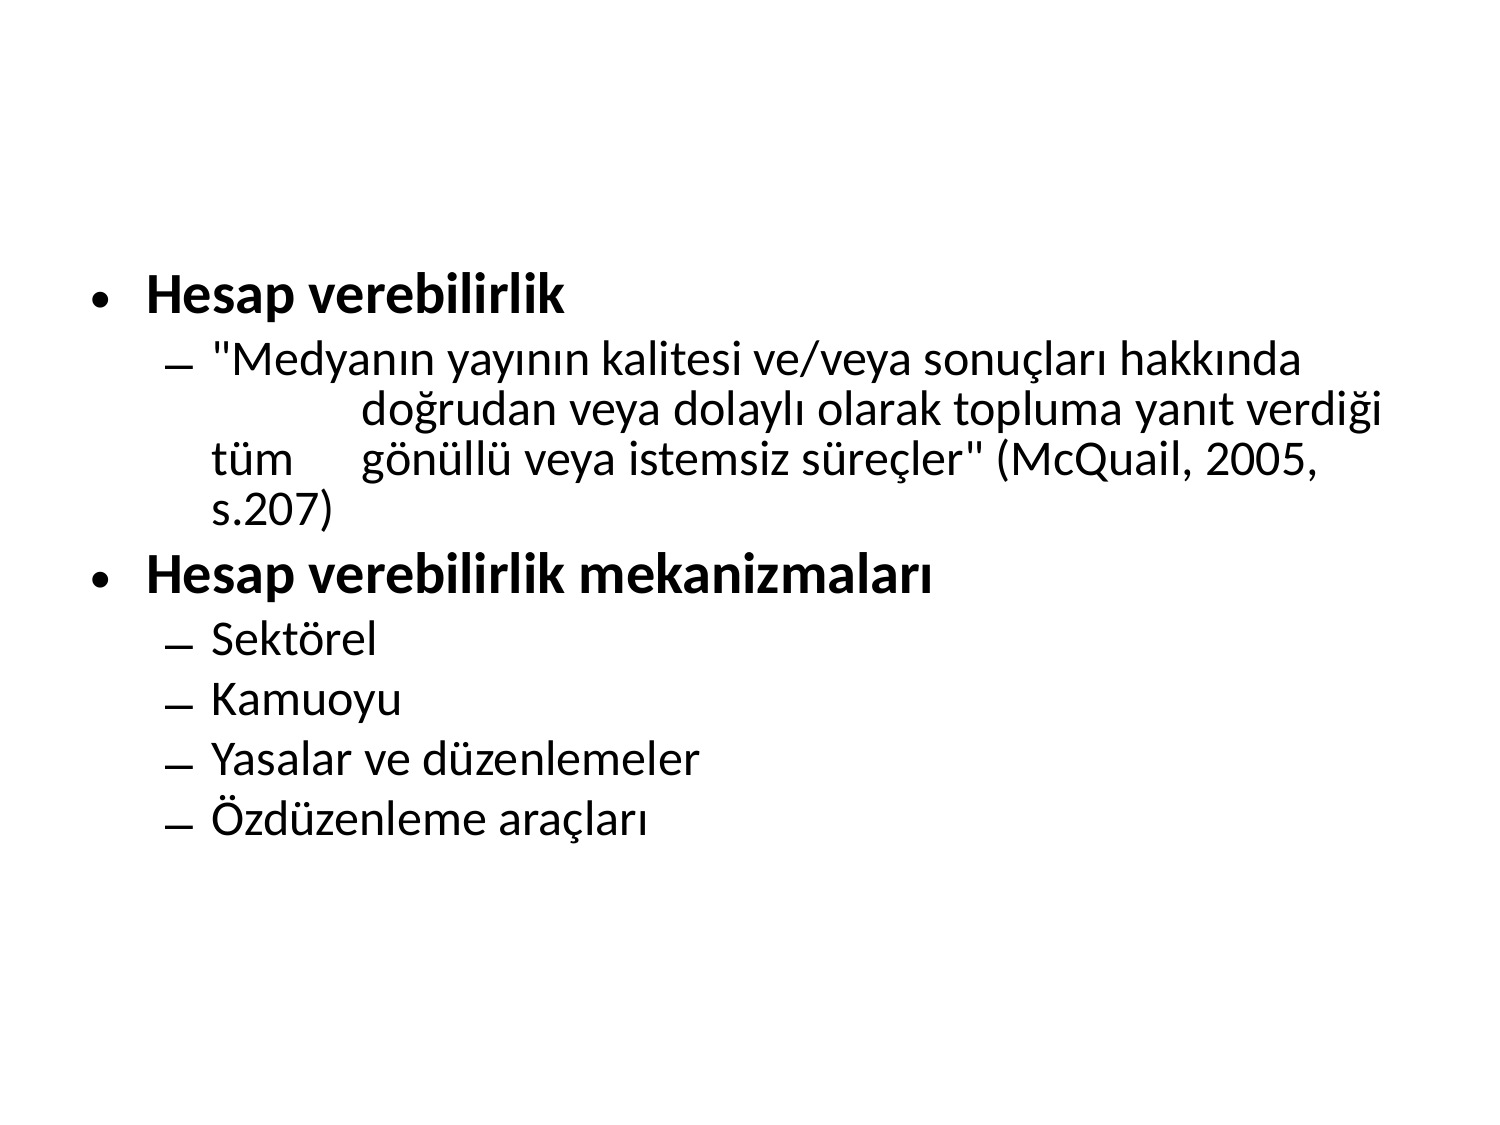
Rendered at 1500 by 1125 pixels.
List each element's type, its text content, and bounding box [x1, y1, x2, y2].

list Hesap verebilirlik "Medyanın yayının kalitesi ve/veya sonuçları hakkında doğrudan veya dolaylı olarak topluma yanıt verdiği tüm gönüllü veya istemsiz süreçler" (McQuail, 2005, s.207) Hesap verebilirlik mekanizmaları Sektörel Kamuoyu Yasalar ve düzenlemeler Özdüzenleme araçları [75, 262, 1425, 1005]
